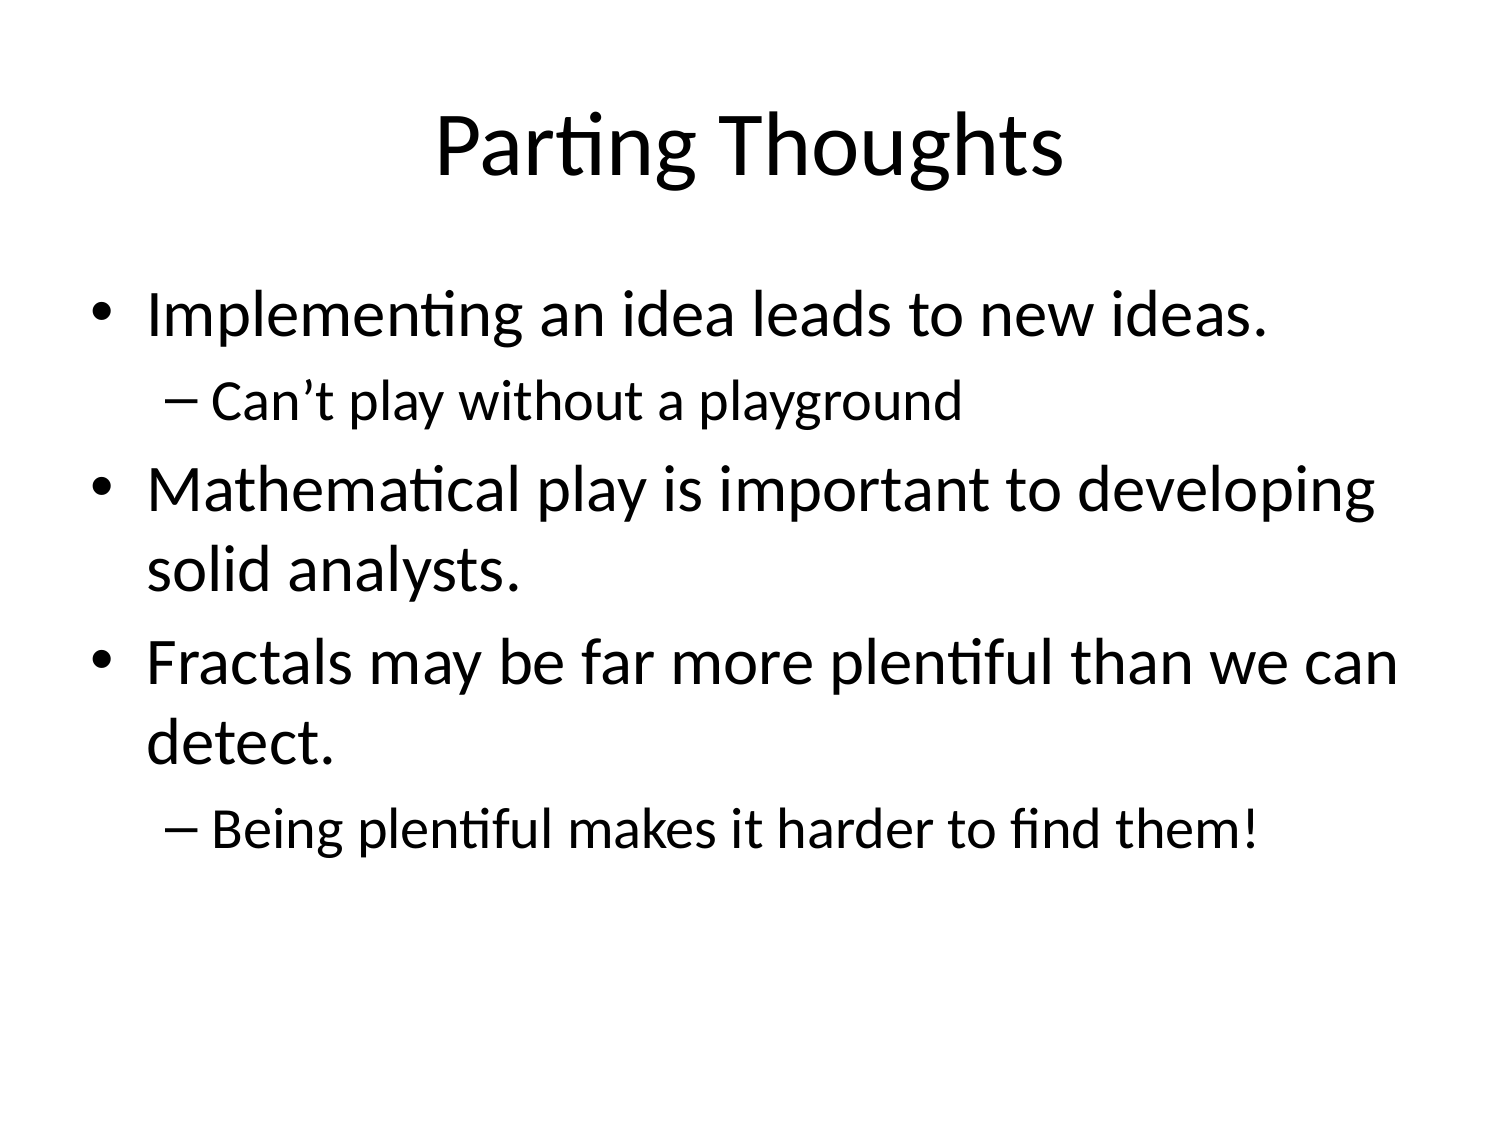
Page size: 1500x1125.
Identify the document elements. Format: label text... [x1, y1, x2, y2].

list Implementing an idea leads to new ideas. Can’t play without a playground Mathematical play is important to developing solid analysts. Fractals may be far more plentiful than we can detect. Being plentiful makes it harder to find them! [75, 262, 1425, 1005]
title Parting Thoughts [75, 45, 1425, 233]
